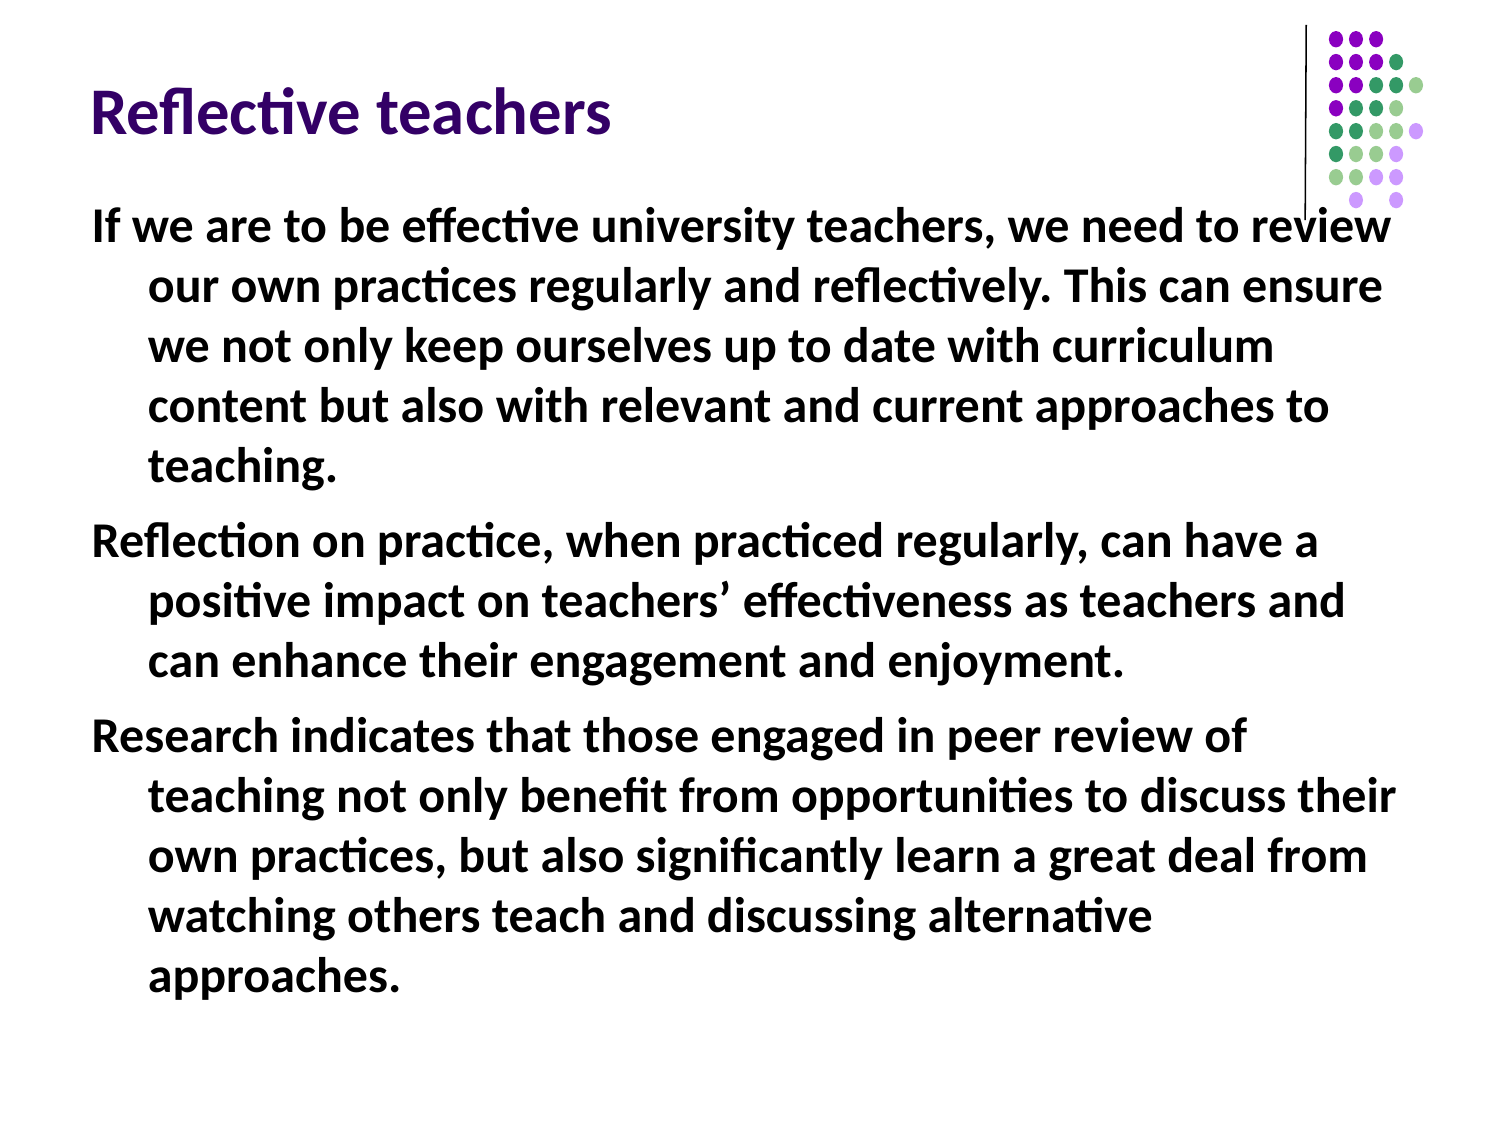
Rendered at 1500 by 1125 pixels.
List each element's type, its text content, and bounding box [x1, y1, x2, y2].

list If we are to be effective university teachers, we need to review our own practices regularly and reflectively. This can ensure we not only keep ourselves up to date with curriculum content but also with relevant and current approaches to teaching. Reflection on practice, when practiced regularly, can have a positive impact on teachers’ effectiveness as teachers and can enhance their engagement and enjoyment. Research indicates that those engaged in peer review of teaching not only benefit from opportunities to discuss their own practices, but also significantly learn a great deal from watching others teach and discussing alternative approaches. [76, 184, 1427, 971]
title Reflective teachers [74, 19, 1313, 197]
